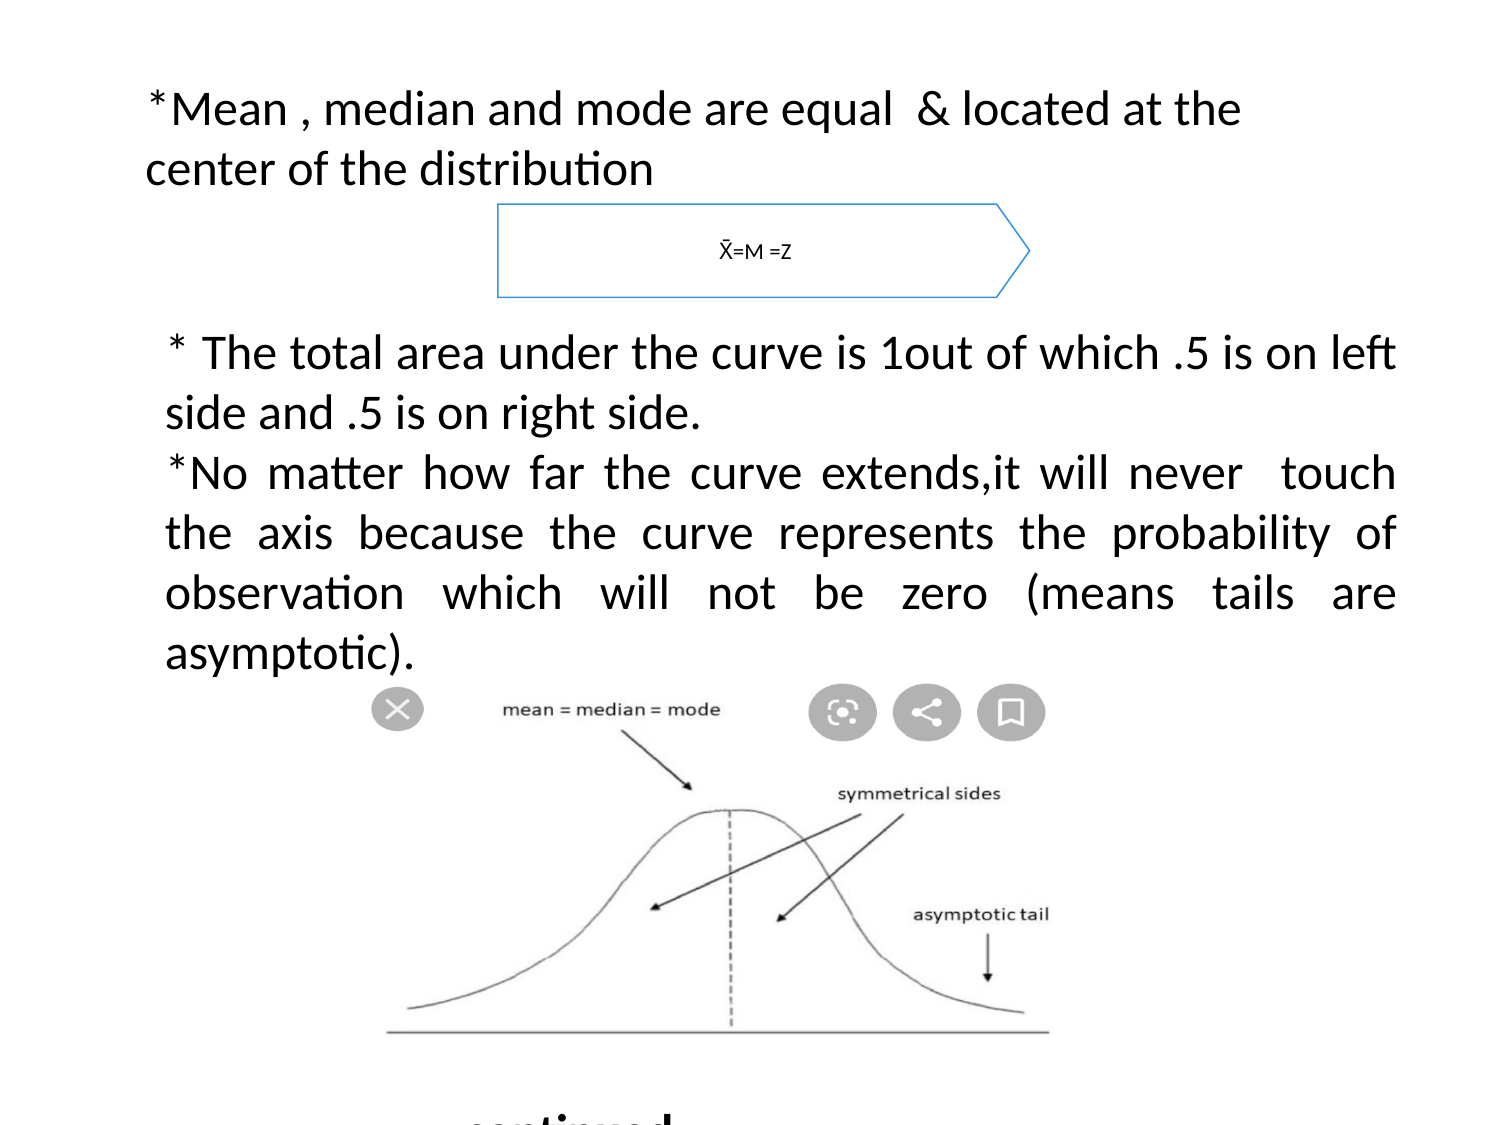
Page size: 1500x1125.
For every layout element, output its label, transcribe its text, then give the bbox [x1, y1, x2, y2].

text_box *Mean , median and mode are equal & located at the center of the distribution [130, 67, 1331, 203]
text_box * The total area under the curve is 1out of which .5 is on left side and .5 is on right side. *No matter how far the curve extends,it will never touch the axis because the curve represents the probability of observation which will not be zero (means tails are asymptotic). continued........ [149, 312, 1413, 1125]
text_box X̄=M =Z [497, 204, 1030, 298]
picture [351, 681, 1074, 1058]
